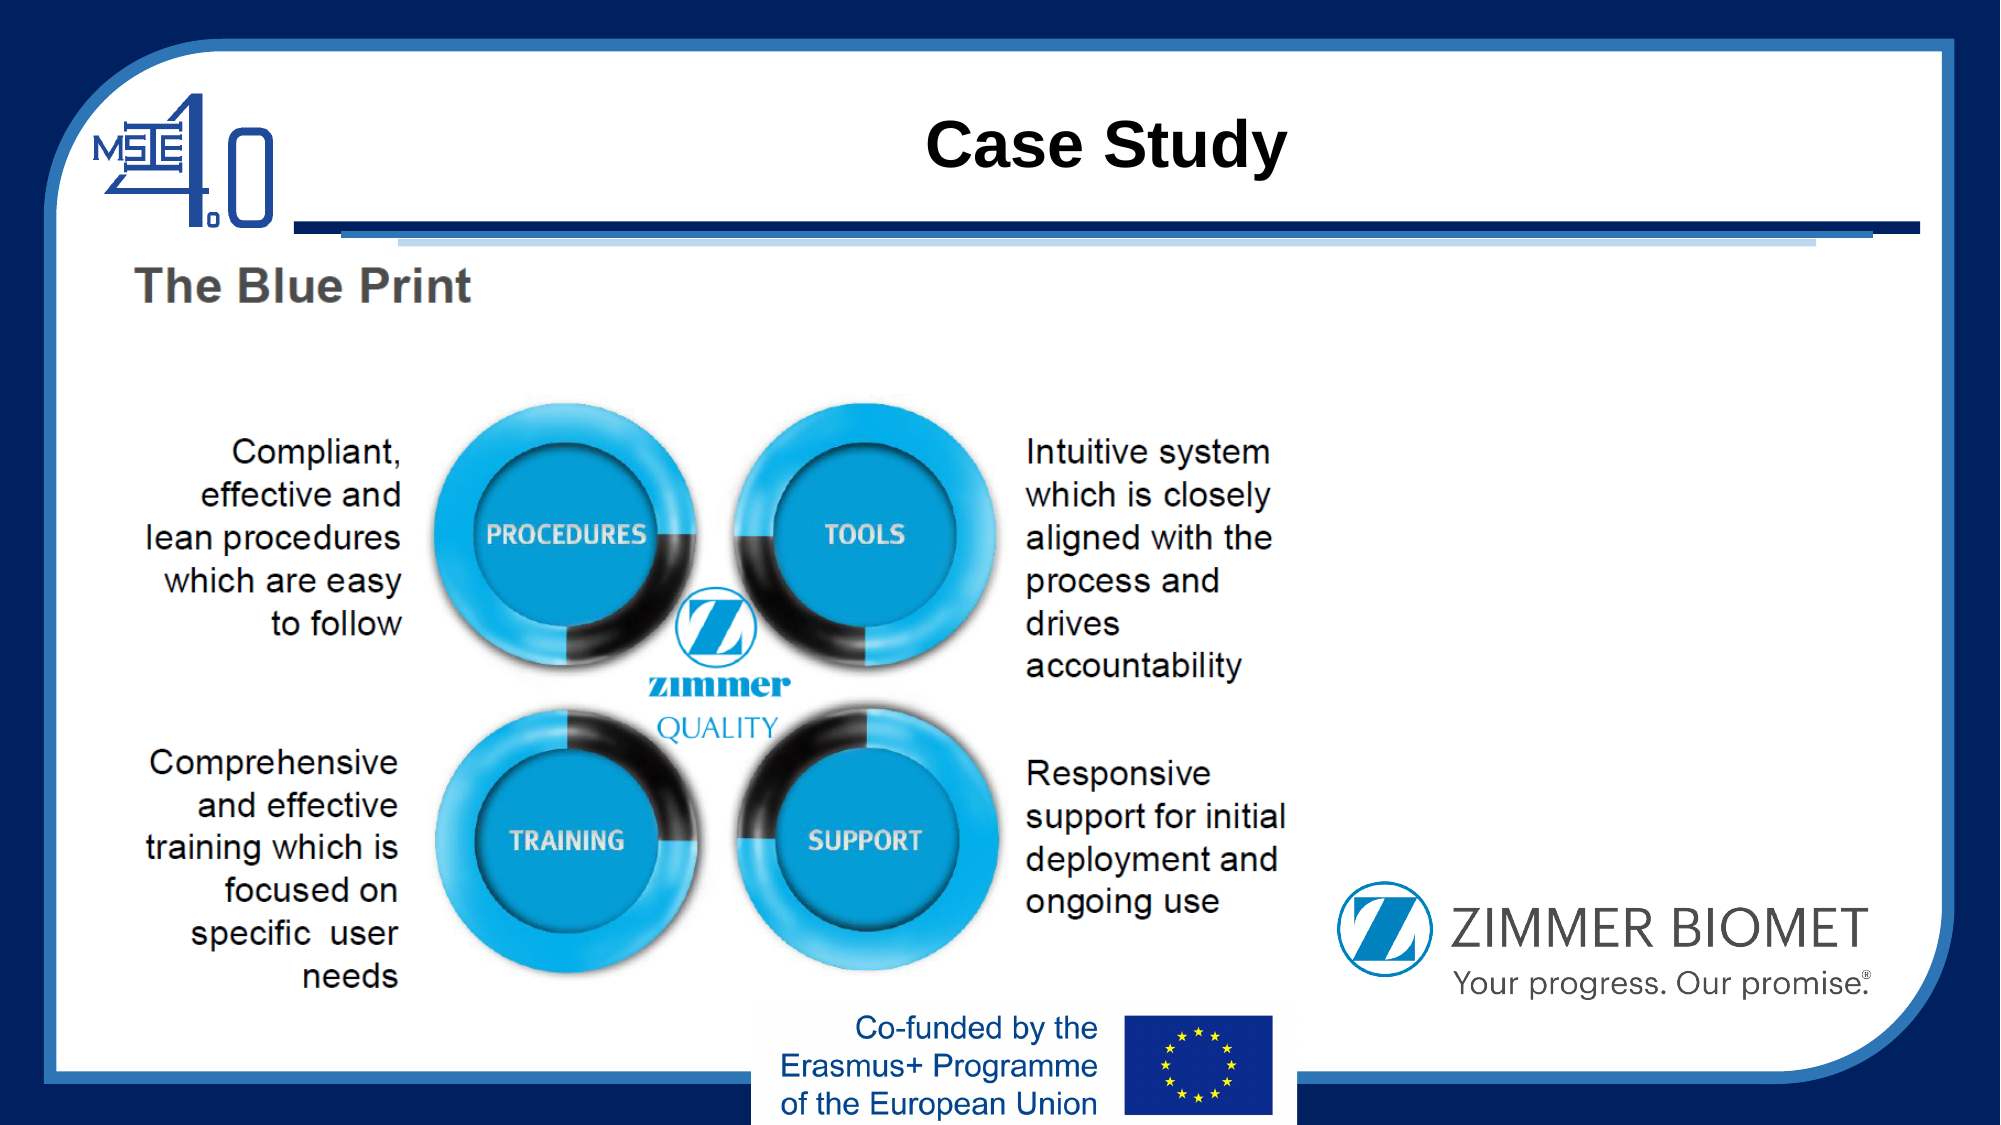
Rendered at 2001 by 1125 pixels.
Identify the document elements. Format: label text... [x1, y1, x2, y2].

picture [129, 262, 1291, 1000]
title Case Study [294, 73, 1921, 220]
picture [1336, 881, 1871, 1000]
picture [1356, 900, 1429, 973]
picture [751, 1003, 1298, 1125]
picture [1341, 885, 1414, 958]
picture [1336, 881, 1375, 926]
